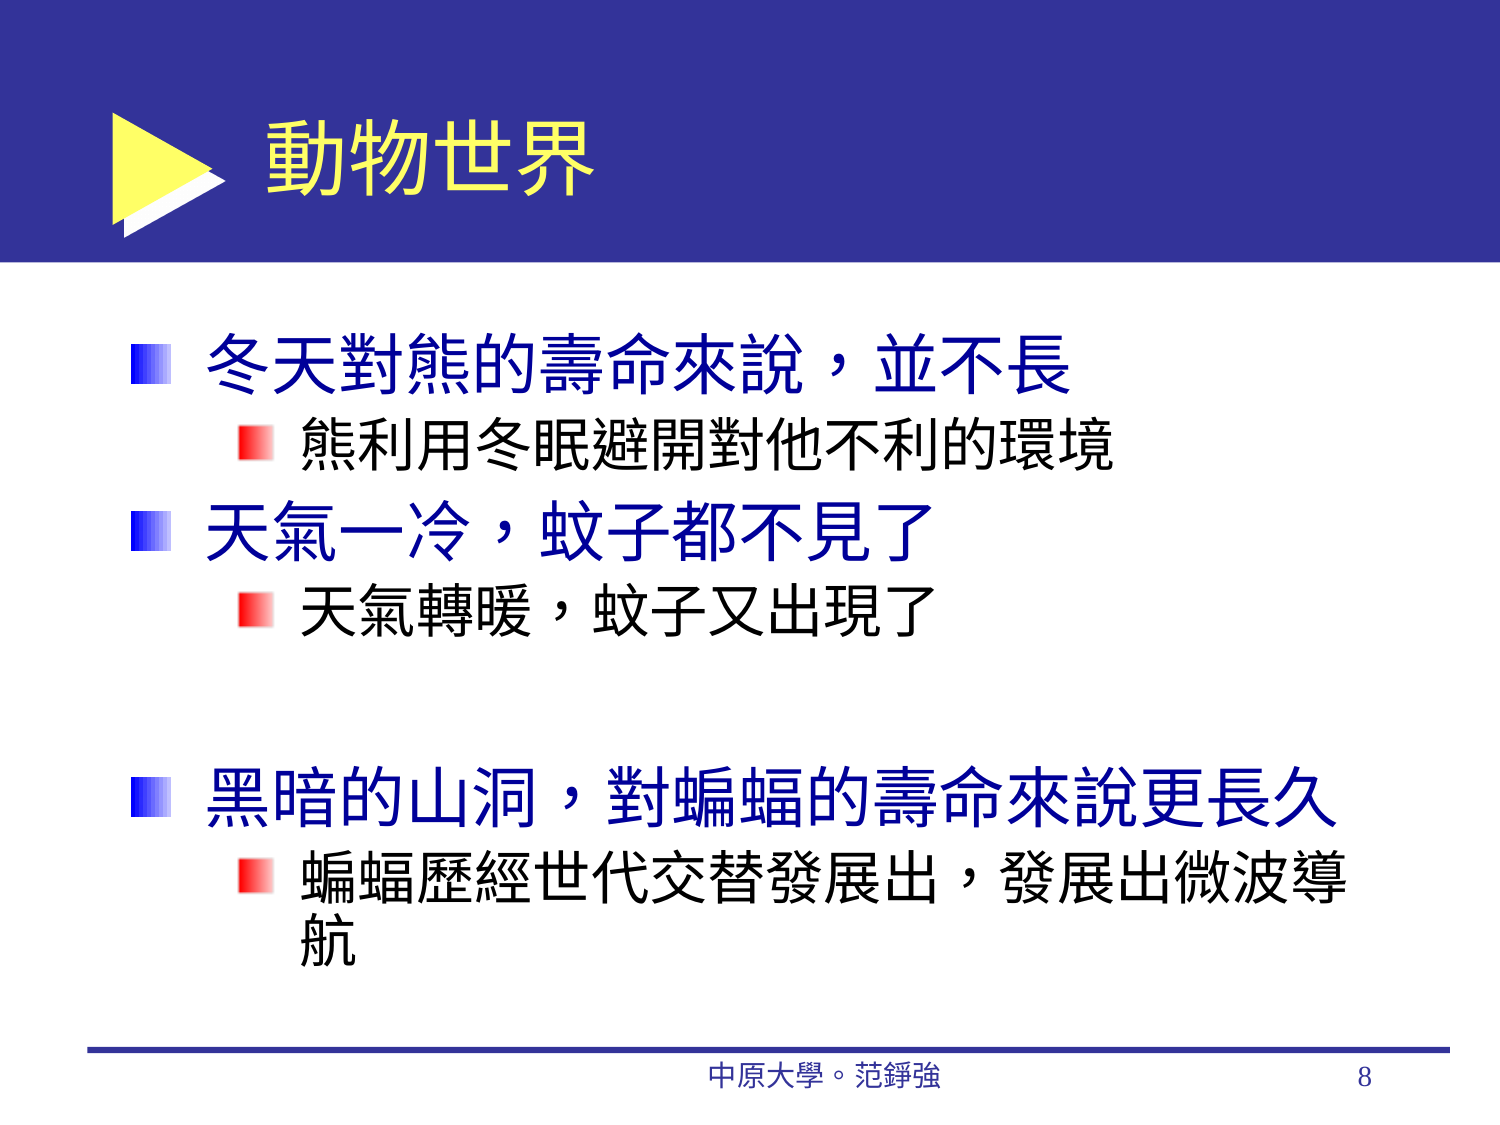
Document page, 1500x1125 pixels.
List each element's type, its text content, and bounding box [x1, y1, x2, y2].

picture [236, 856, 278, 898]
title 動物世界 [249, 62, 1388, 250]
picture [127, 773, 175, 821]
footer 中原大學。范錚強 [587, 1050, 1063, 1125]
picture [236, 423, 278, 465]
picture [127, 507, 175, 555]
picture [236, 590, 278, 632]
slide_number 8 [1074, 1050, 1388, 1125]
picture [127, 341, 175, 388]
list 冬天對熊的壽命來說，並不長 熊利用冬眠避開對他不利的環境 天氣一冷，蚊子都不見了 天氣轉暖，蚊子又出現了 黑暗的山洞，對蝙蝠的壽命來說更長久 蝙蝠歷經世代交替發展出，發展出微波導航 [112, 324, 1388, 1000]
